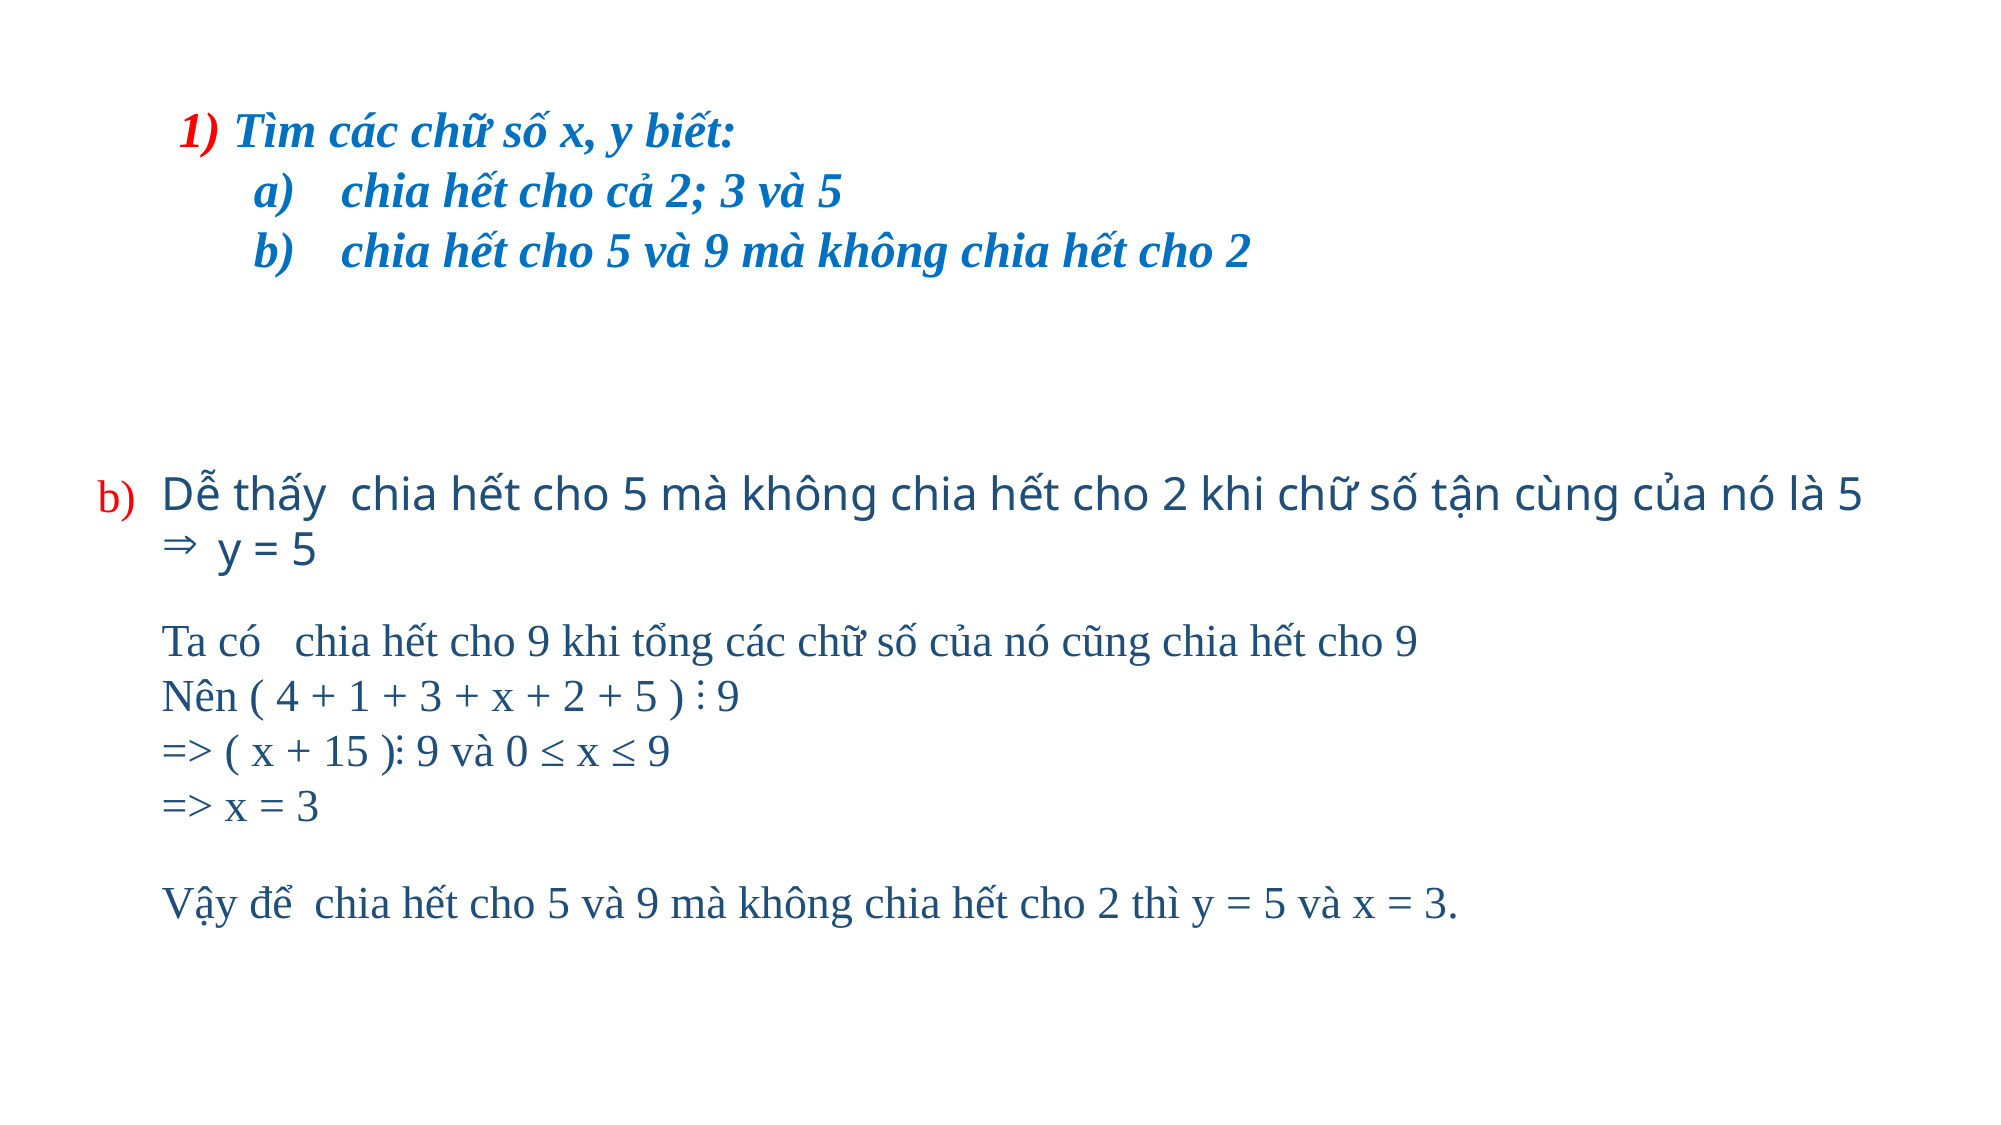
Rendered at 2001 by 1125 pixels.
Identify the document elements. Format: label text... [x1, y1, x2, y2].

text_box b) [82, 459, 163, 529]
